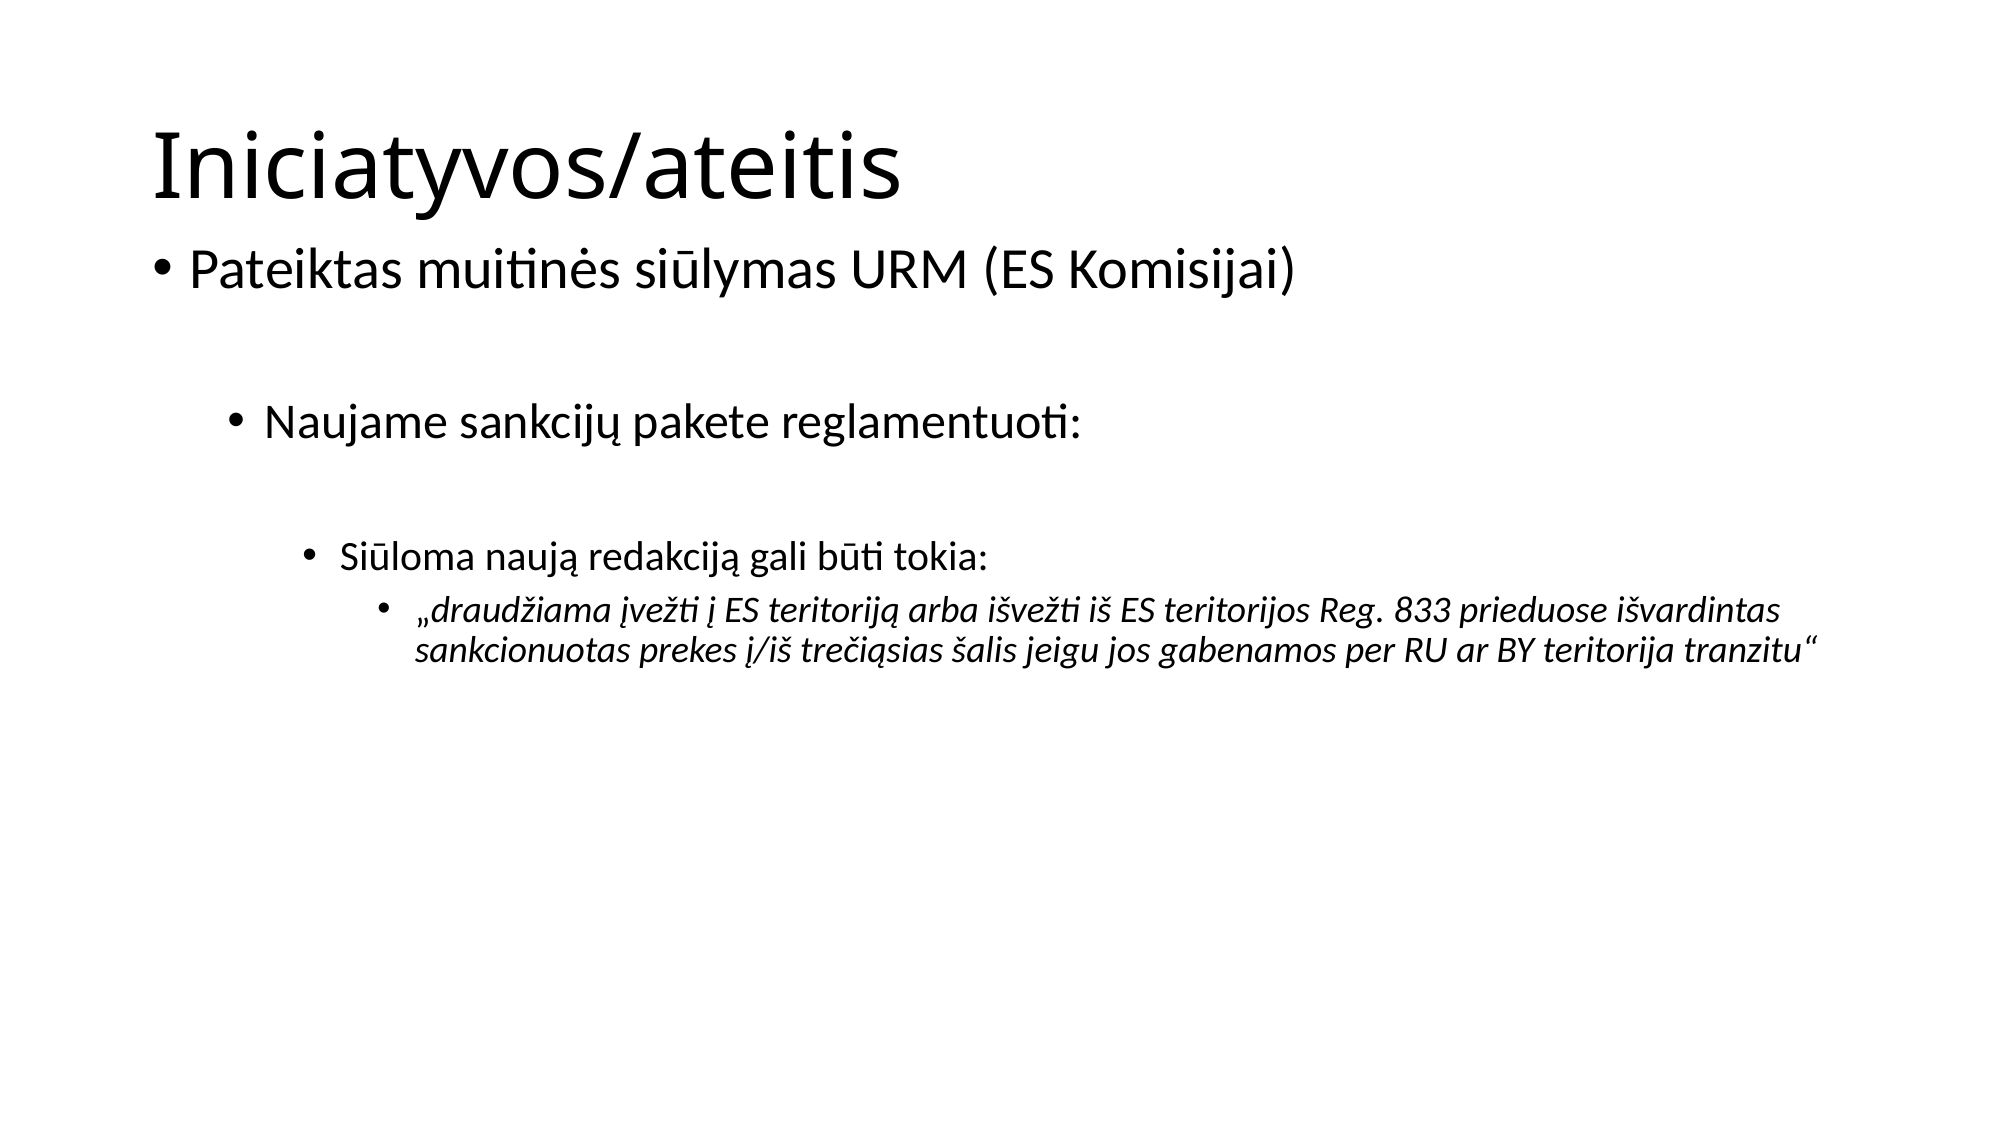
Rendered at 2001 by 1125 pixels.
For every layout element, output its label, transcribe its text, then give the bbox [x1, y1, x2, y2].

list Pateiktas muitinės siūlymas URM (ES Komisijai) Naujame sankcijų pakete reglamentuoti: Siūloma naują redakciją gali būti tokia: „draudžiama įvežti į ES teritoriją arba išvežti iš ES teritorijos Reg. 833 prieduose išvardintas sankcionuotas prekes į/iš trečiąsias šalis jeigu jos gabenamos per RU ar BY teritorija tranzitu“ [137, 231, 1863, 1014]
title Iniciatyvos/ateitis [137, 59, 1863, 231]
